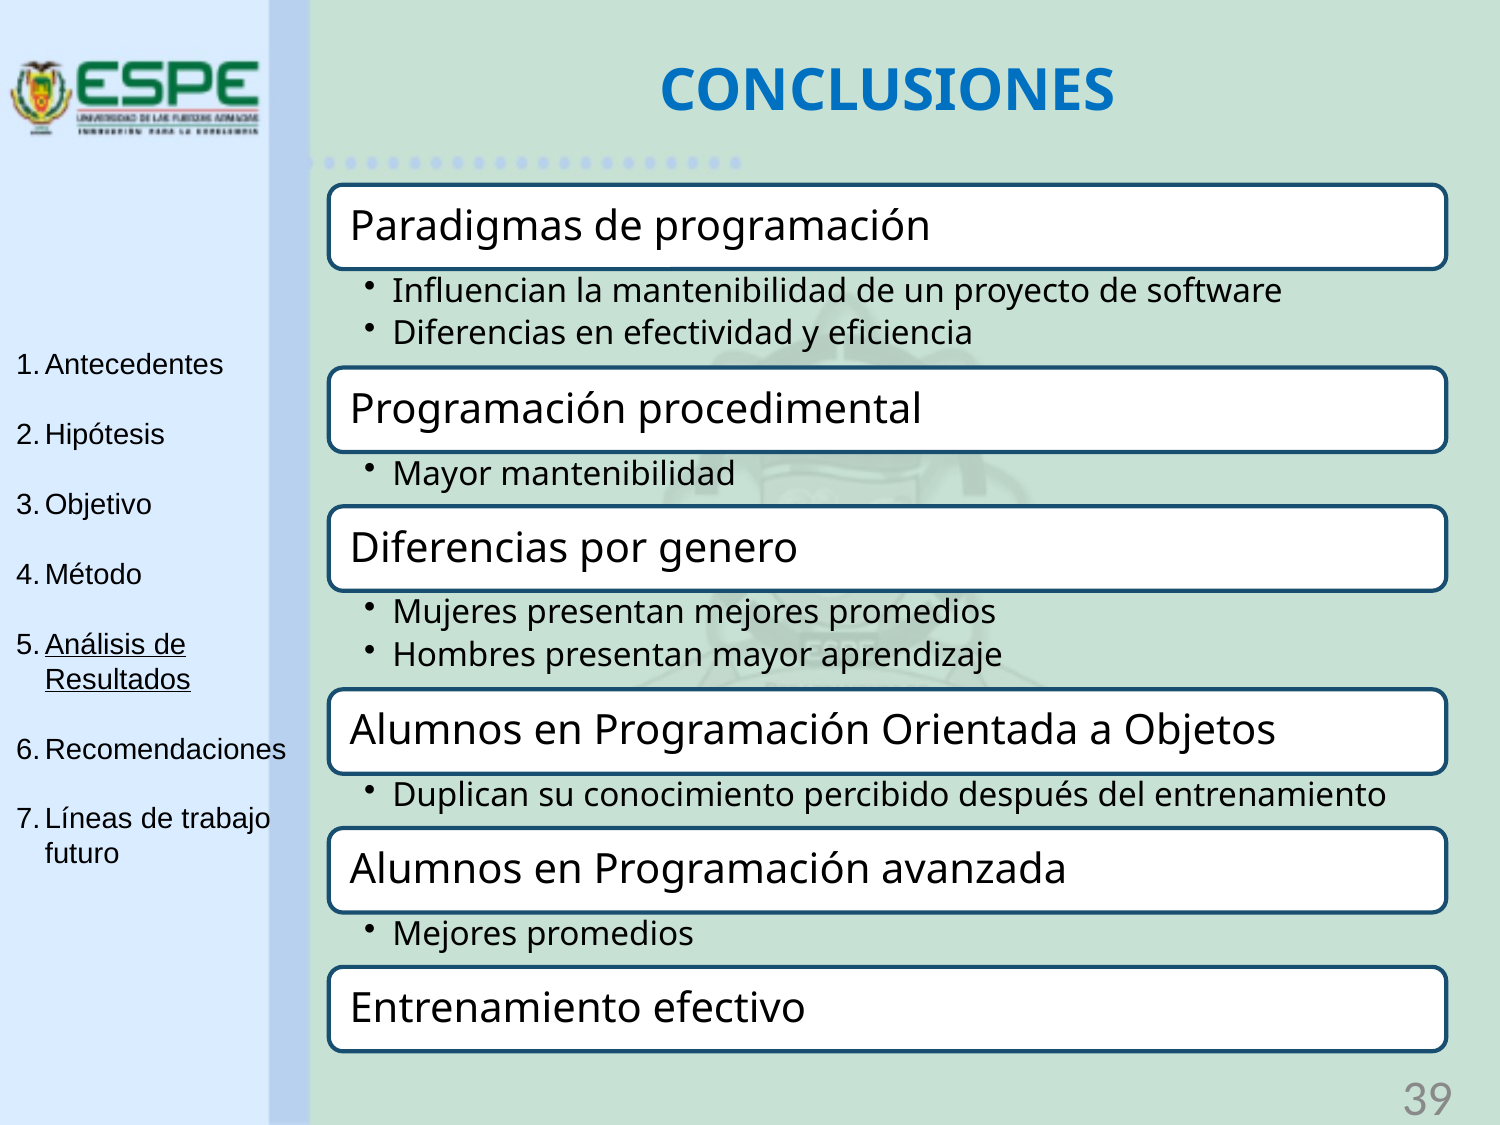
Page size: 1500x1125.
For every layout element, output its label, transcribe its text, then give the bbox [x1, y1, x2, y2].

slide_number 39 [1117, 1065, 1468, 1125]
text_box Antecedentes Hipótesis Objetivo Método Análisis de Resultados Recomendaciones Líneas de trabajo futuro [1, 337, 323, 878]
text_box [328, 170, 1447, 1066]
picture [0, 0, 1500, 1125]
title CONCLUSIONES [608, 19, 1167, 156]
